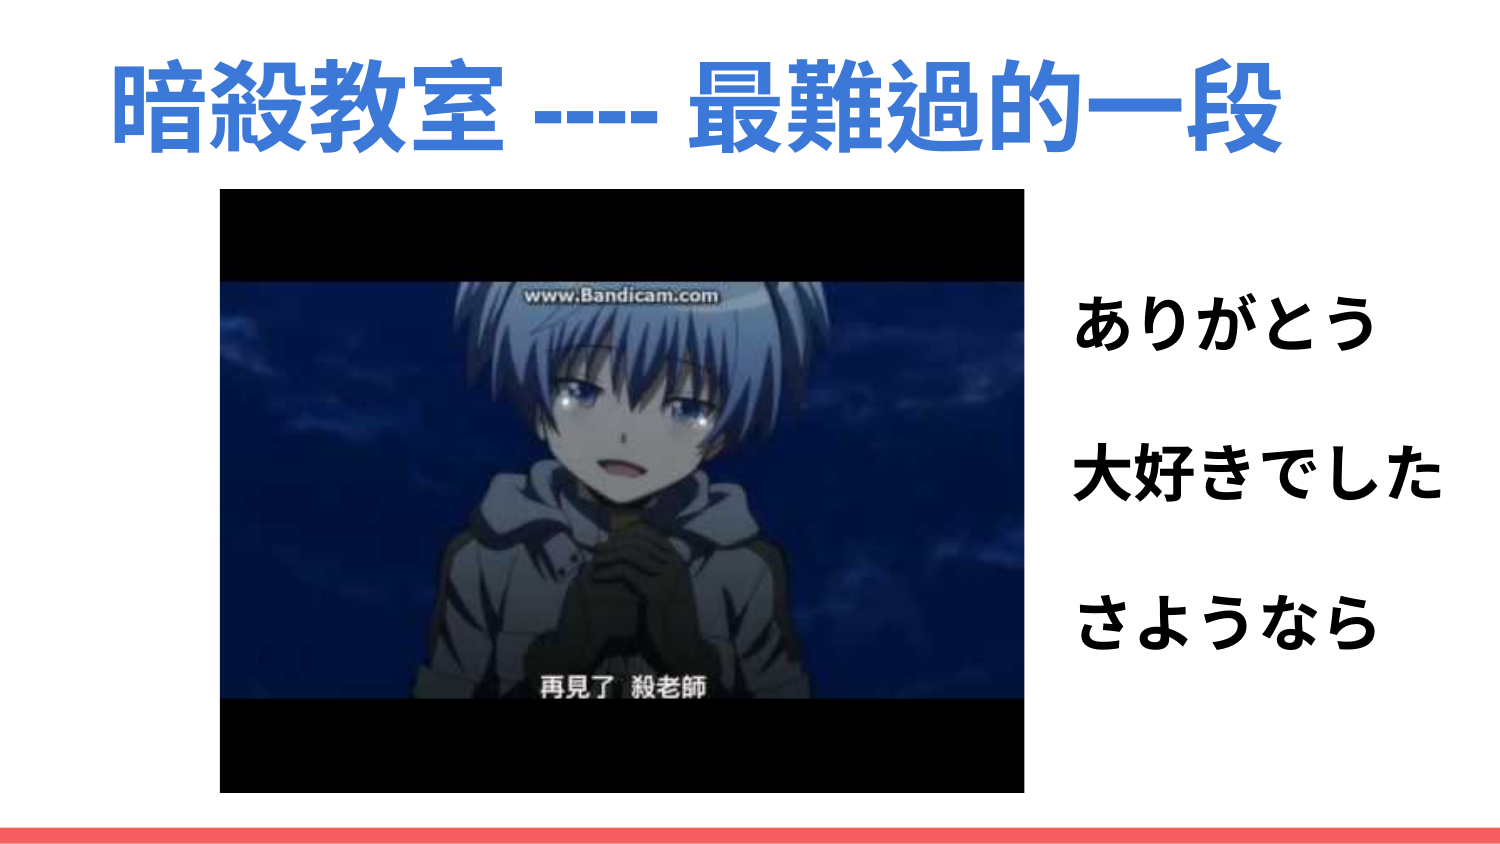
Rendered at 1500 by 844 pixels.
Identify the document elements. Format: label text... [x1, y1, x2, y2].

text_box ありがとう 大好きでした さようなら [1056, 269, 1500, 376]
text_box [219, 189, 1025, 793]
text_box 暗殺教室----最難過的一段 [93, 29, 1449, 155]
